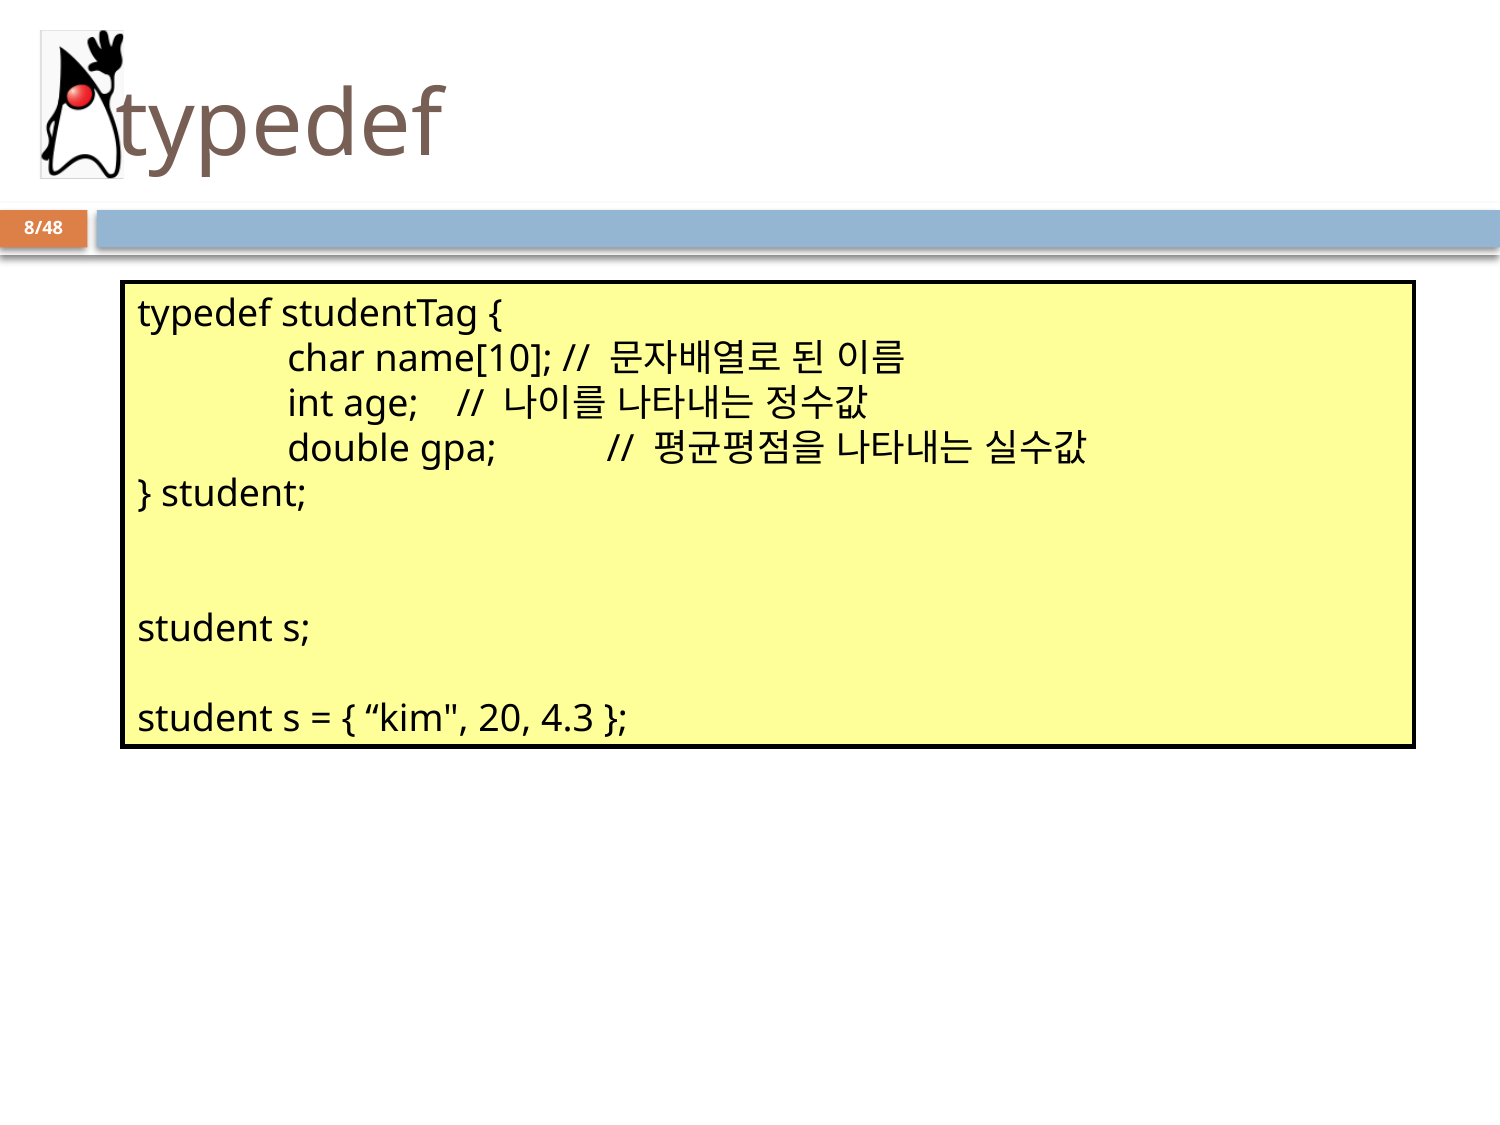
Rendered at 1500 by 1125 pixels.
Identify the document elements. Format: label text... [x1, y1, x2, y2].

picture [39, 30, 124, 179]
text_box typedef studentTag { char name[10]; // 문자배열로 된 이름 int age; // 나이를 나타내는 정수값 double gpa; // 평균평점을 나타내는 실수값 } student; student s; student s = { “kim", 20, 4.3 }; [122, 281, 1415, 747]
title typedef [100, 37, 1438, 200]
slide_number 8/48 [0, 208, 88, 249]
